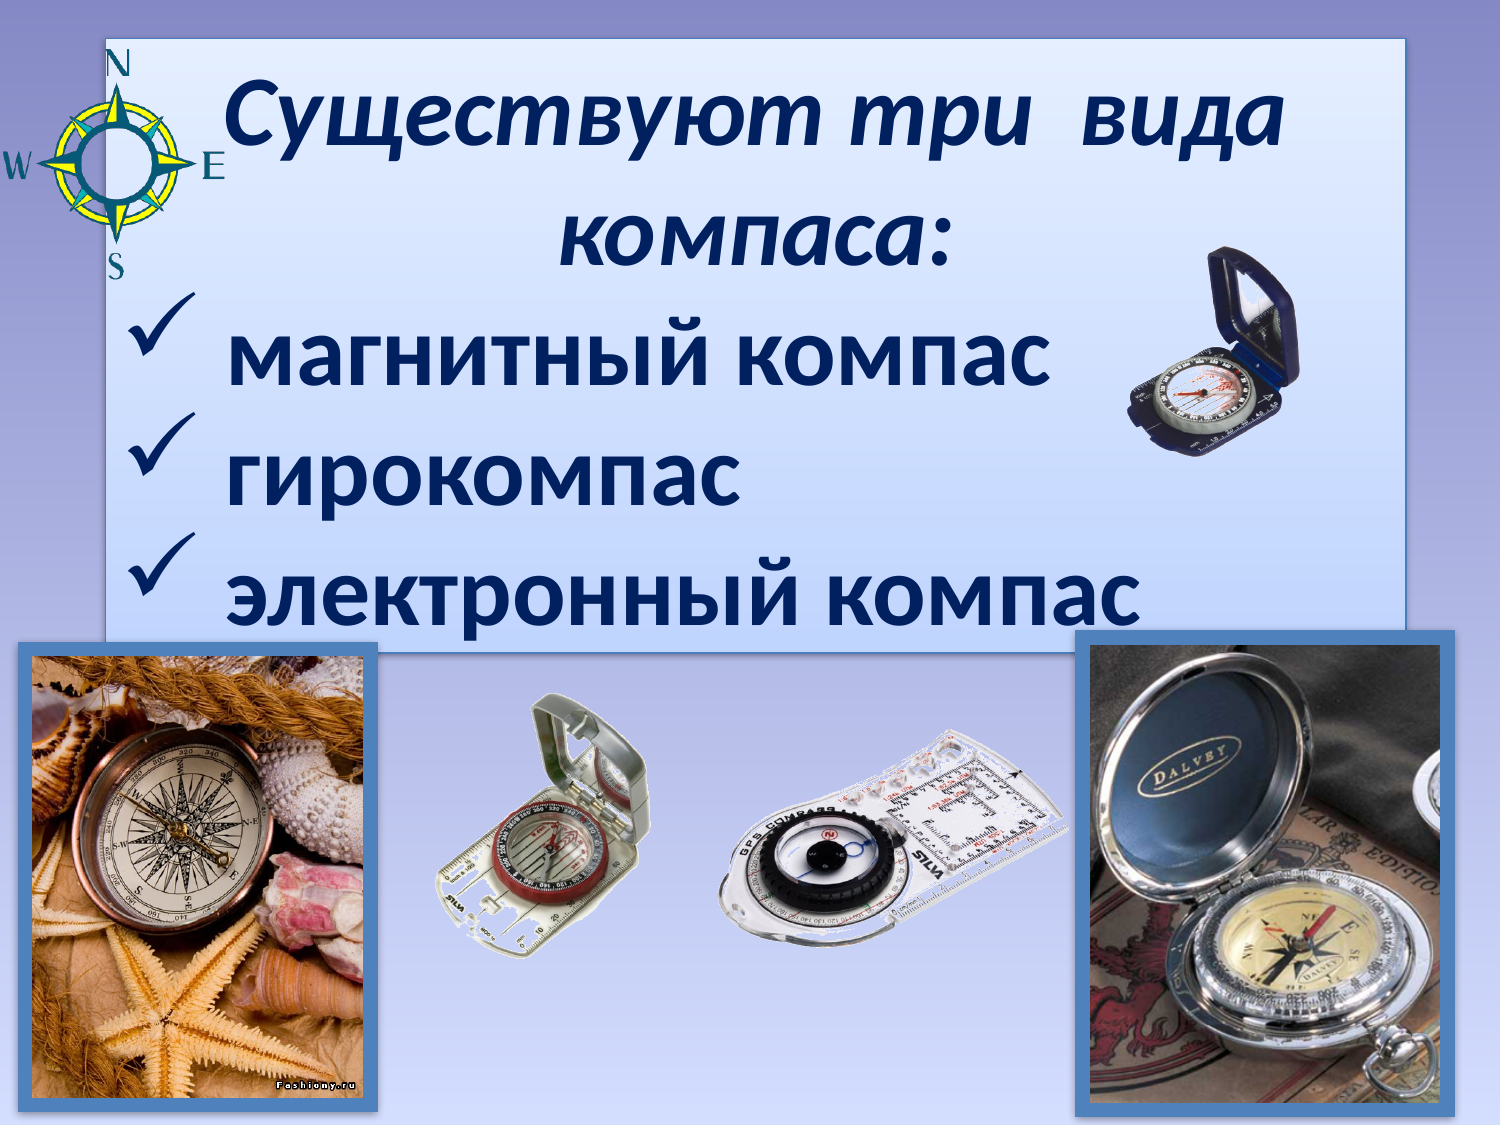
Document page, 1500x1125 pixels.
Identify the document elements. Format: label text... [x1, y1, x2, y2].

picture [714, 726, 1071, 949]
text_box Существуют три вида компаса: магнитный компас гирокомпас электронный компас [105, 38, 1407, 654]
picture [1089, 644, 1441, 1104]
picture [1124, 245, 1301, 458]
picture [31, 656, 364, 1098]
picture [0, 46, 227, 282]
picture [433, 691, 662, 960]
